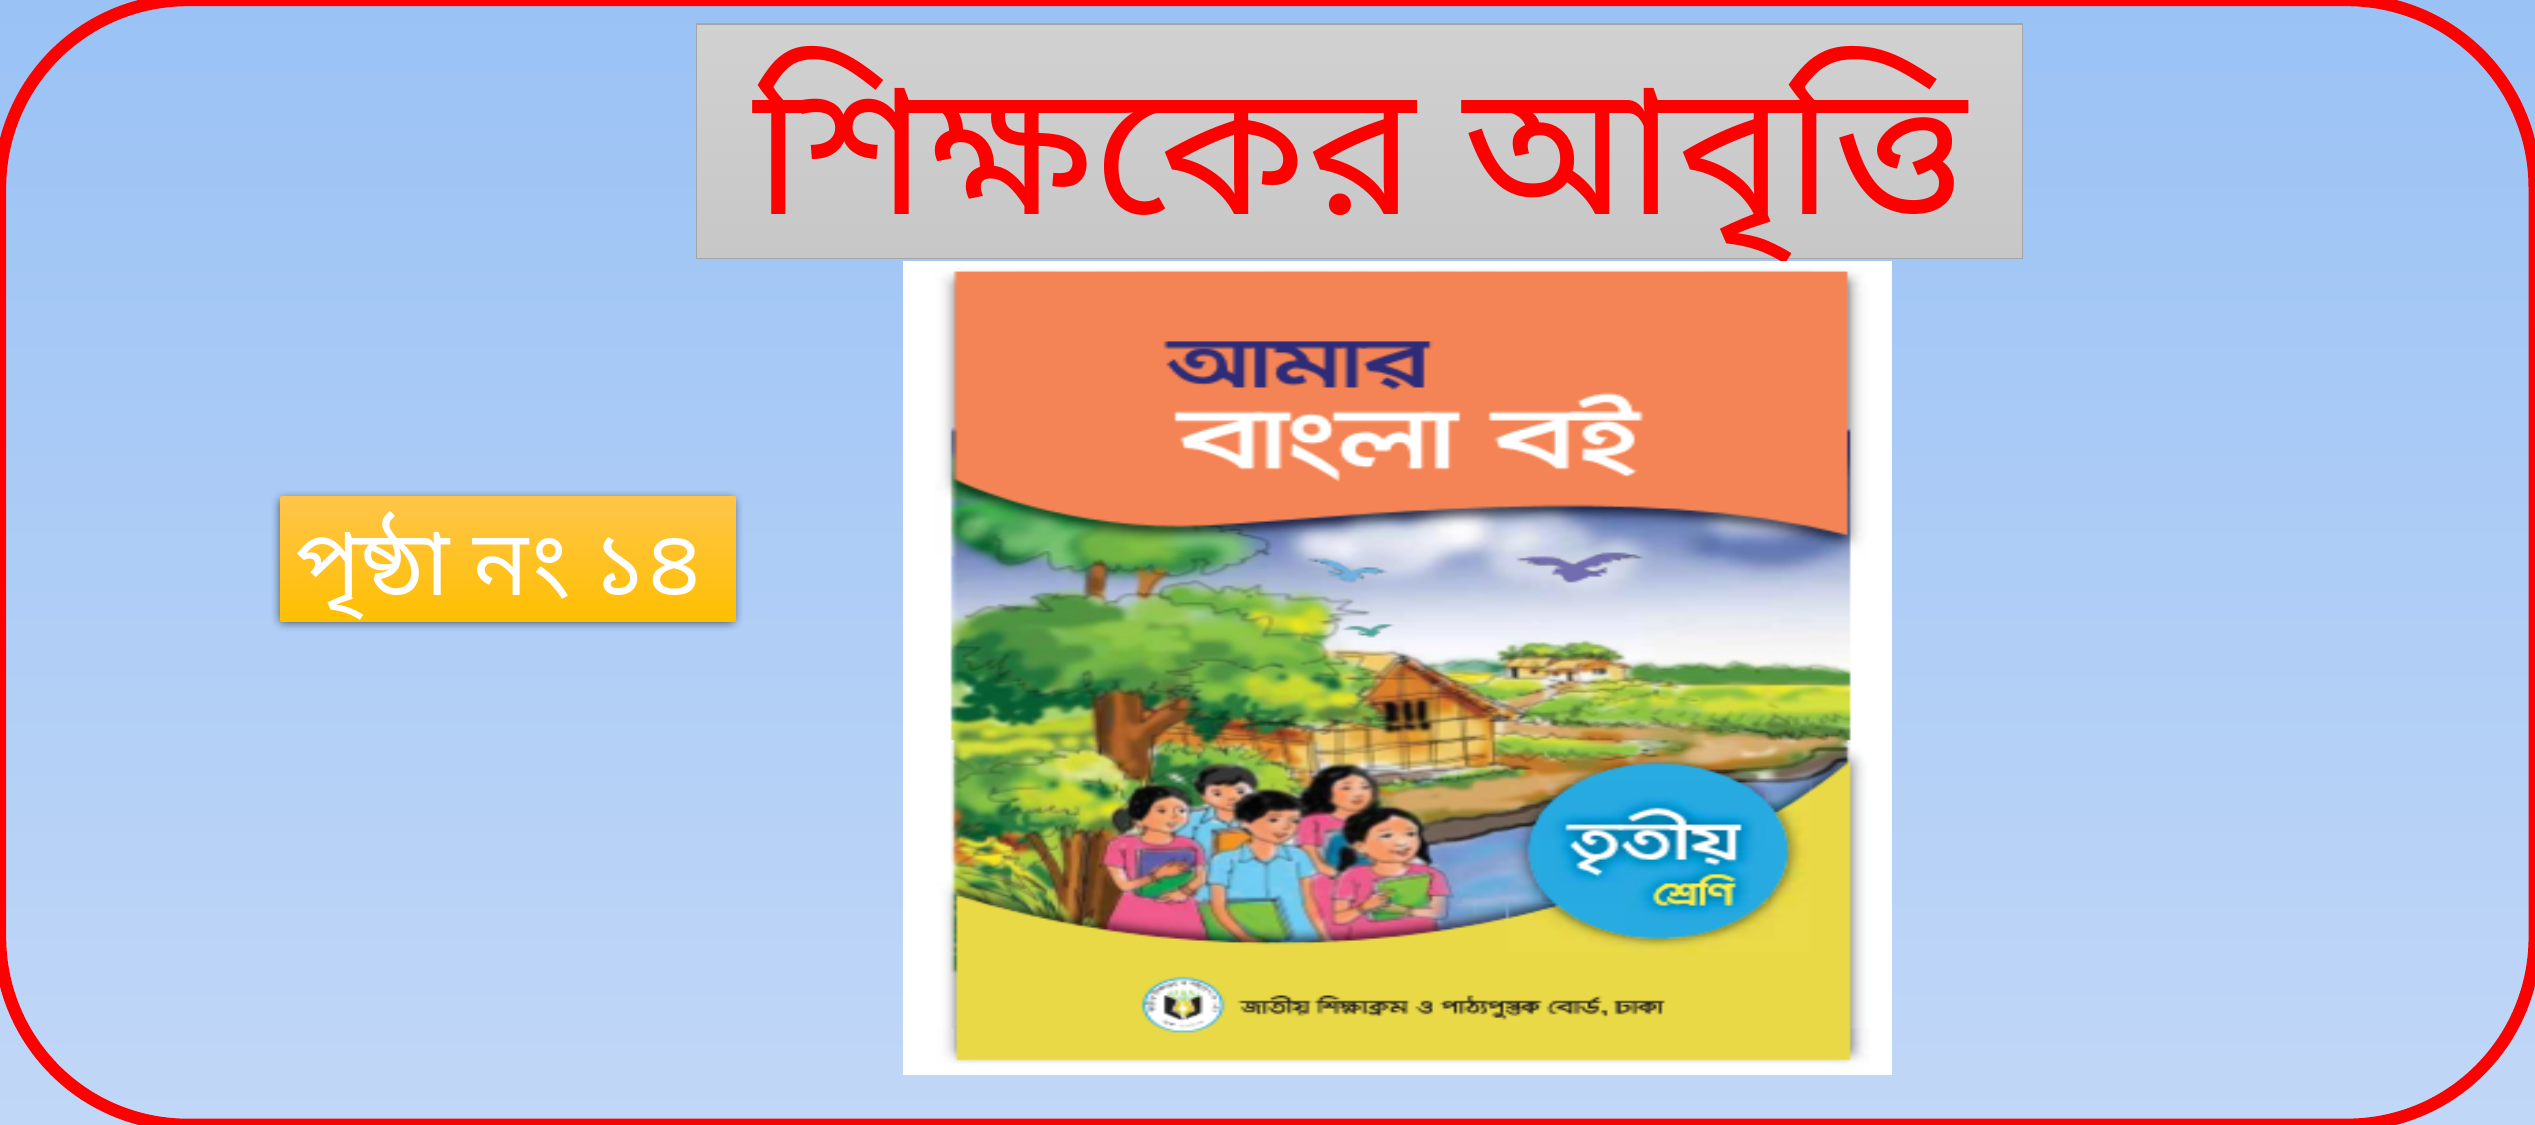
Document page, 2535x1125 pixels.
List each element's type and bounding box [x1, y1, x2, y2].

picture [903, 261, 1892, 1075]
text_box [0, 0, 2535, 1125]
